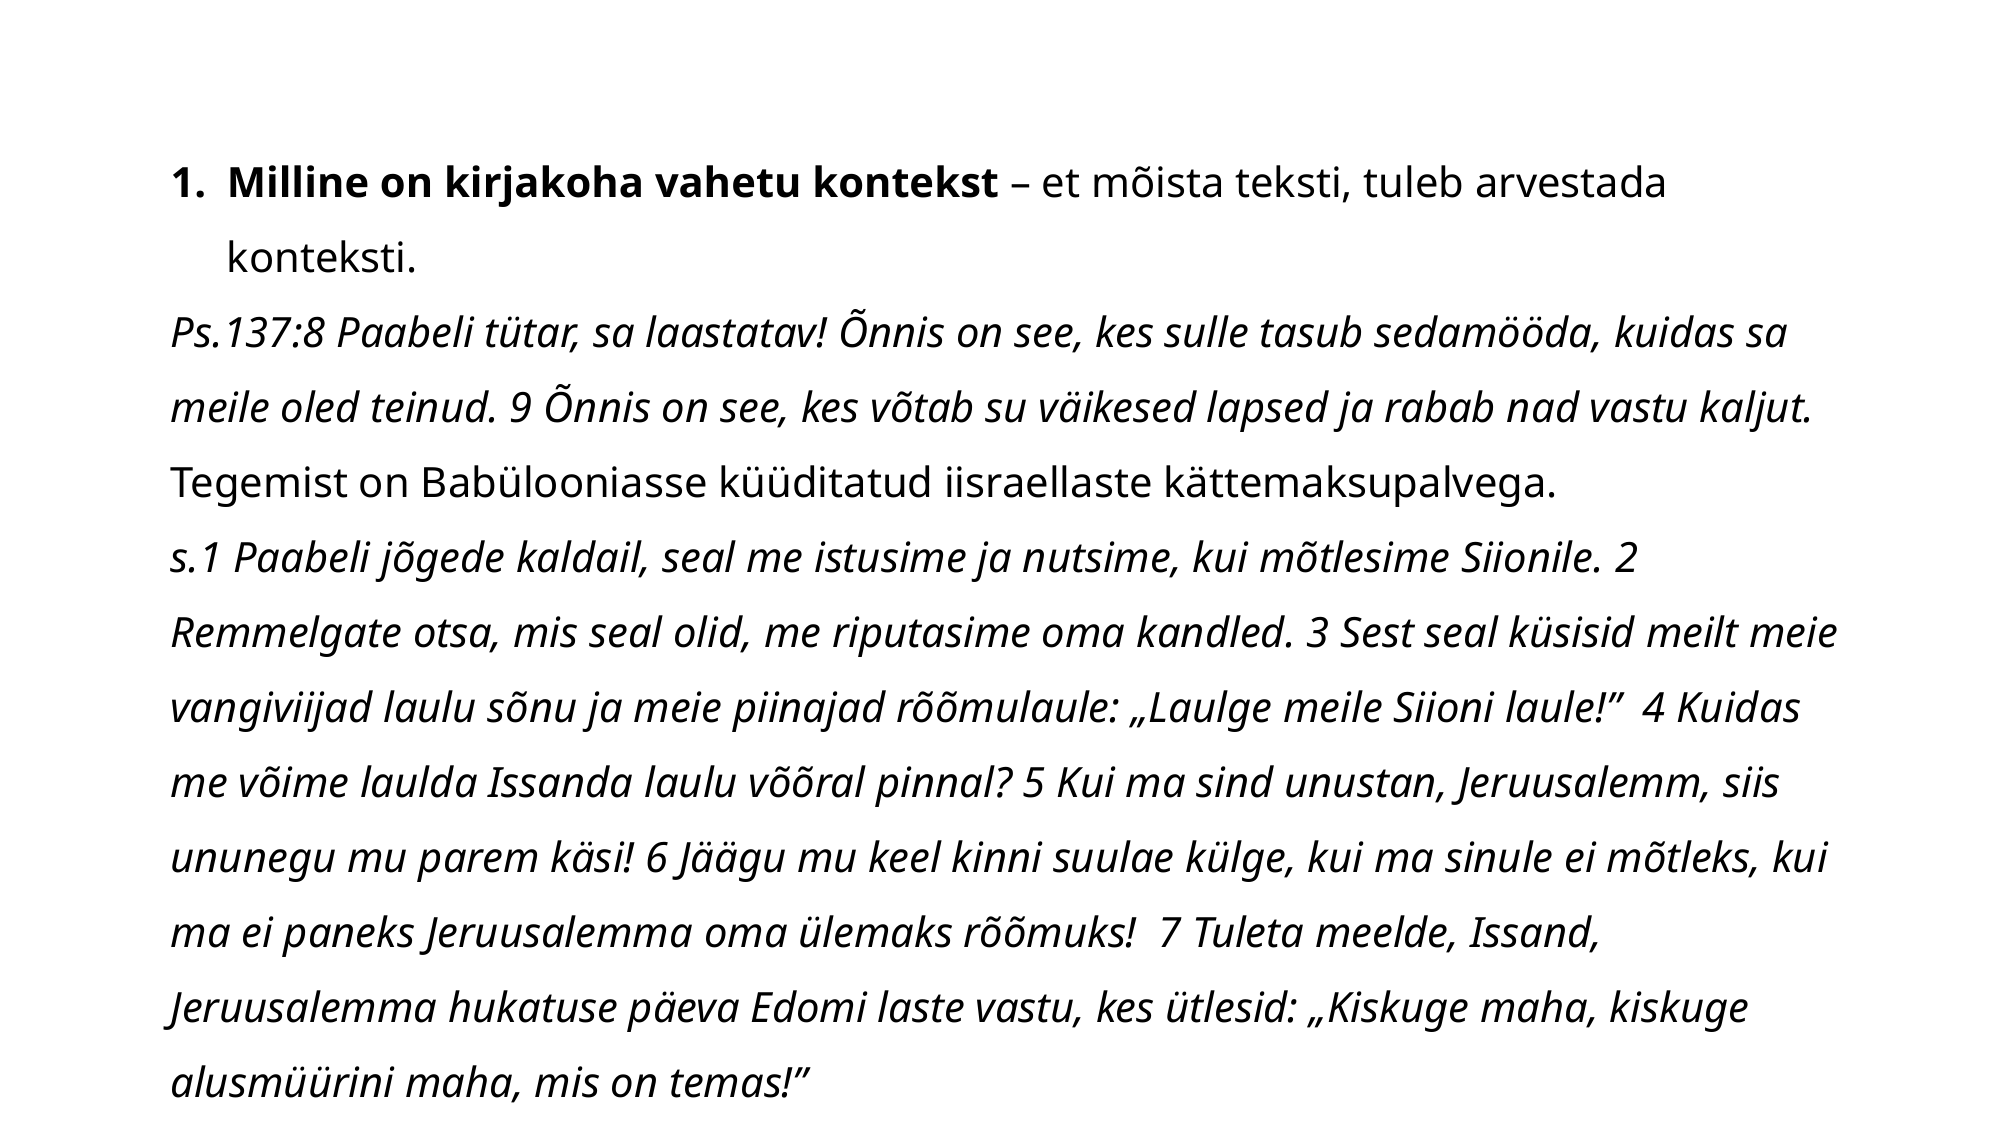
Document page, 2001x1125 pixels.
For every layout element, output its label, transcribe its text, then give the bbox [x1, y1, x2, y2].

text_box Milline on kirjakoha vahetu kontekst – et mõista teksti, tuleb arvestada konteksti. Ps.137:8 Paabeli tütar, sa laastatav! Õnnis on see, kes sulle tasub sedamööda, kuidas sa meile oled teinud. 9 Õnnis on see, kes võtab su väikesed lapsed ja rabab nad vastu kaljut. Tegemist on Babülooniasse küüditatud iisraellaste kättemaksupalvega. s.1 Paabeli jõgede kaldail, seal me istusime ja nutsime, kui mõtlesime Siionile. 2 Remmelgate otsa, mis seal olid, me riputasime oma kandled. 3 Sest seal küsisid meilt meie vangiviijad laulu sõnu ja meie piinajad rõõmulaule: „Laulge meile Siioni laule!” 4 Kuidas me võime laulda Issanda laulu võõral pinnal? 5 Kui ma sind unustan, Jeruusalemm, siis ununegu mu parem käsi! 6 Jäägu mu keel kinni suulae külge, kui ma sinule ei mõtleks, kui ma ei paneks Jeruusalemma oma ülemaks rõõmuks! 7 Tuleta meelde, Issand, Jeruusalemma hukatuse päeva Edomi laste vastu, kes ütlesid: „Kiskuge maha, kiskuge alusmüürini maha, mis on temas!” [155, 123, 1879, 1113]
